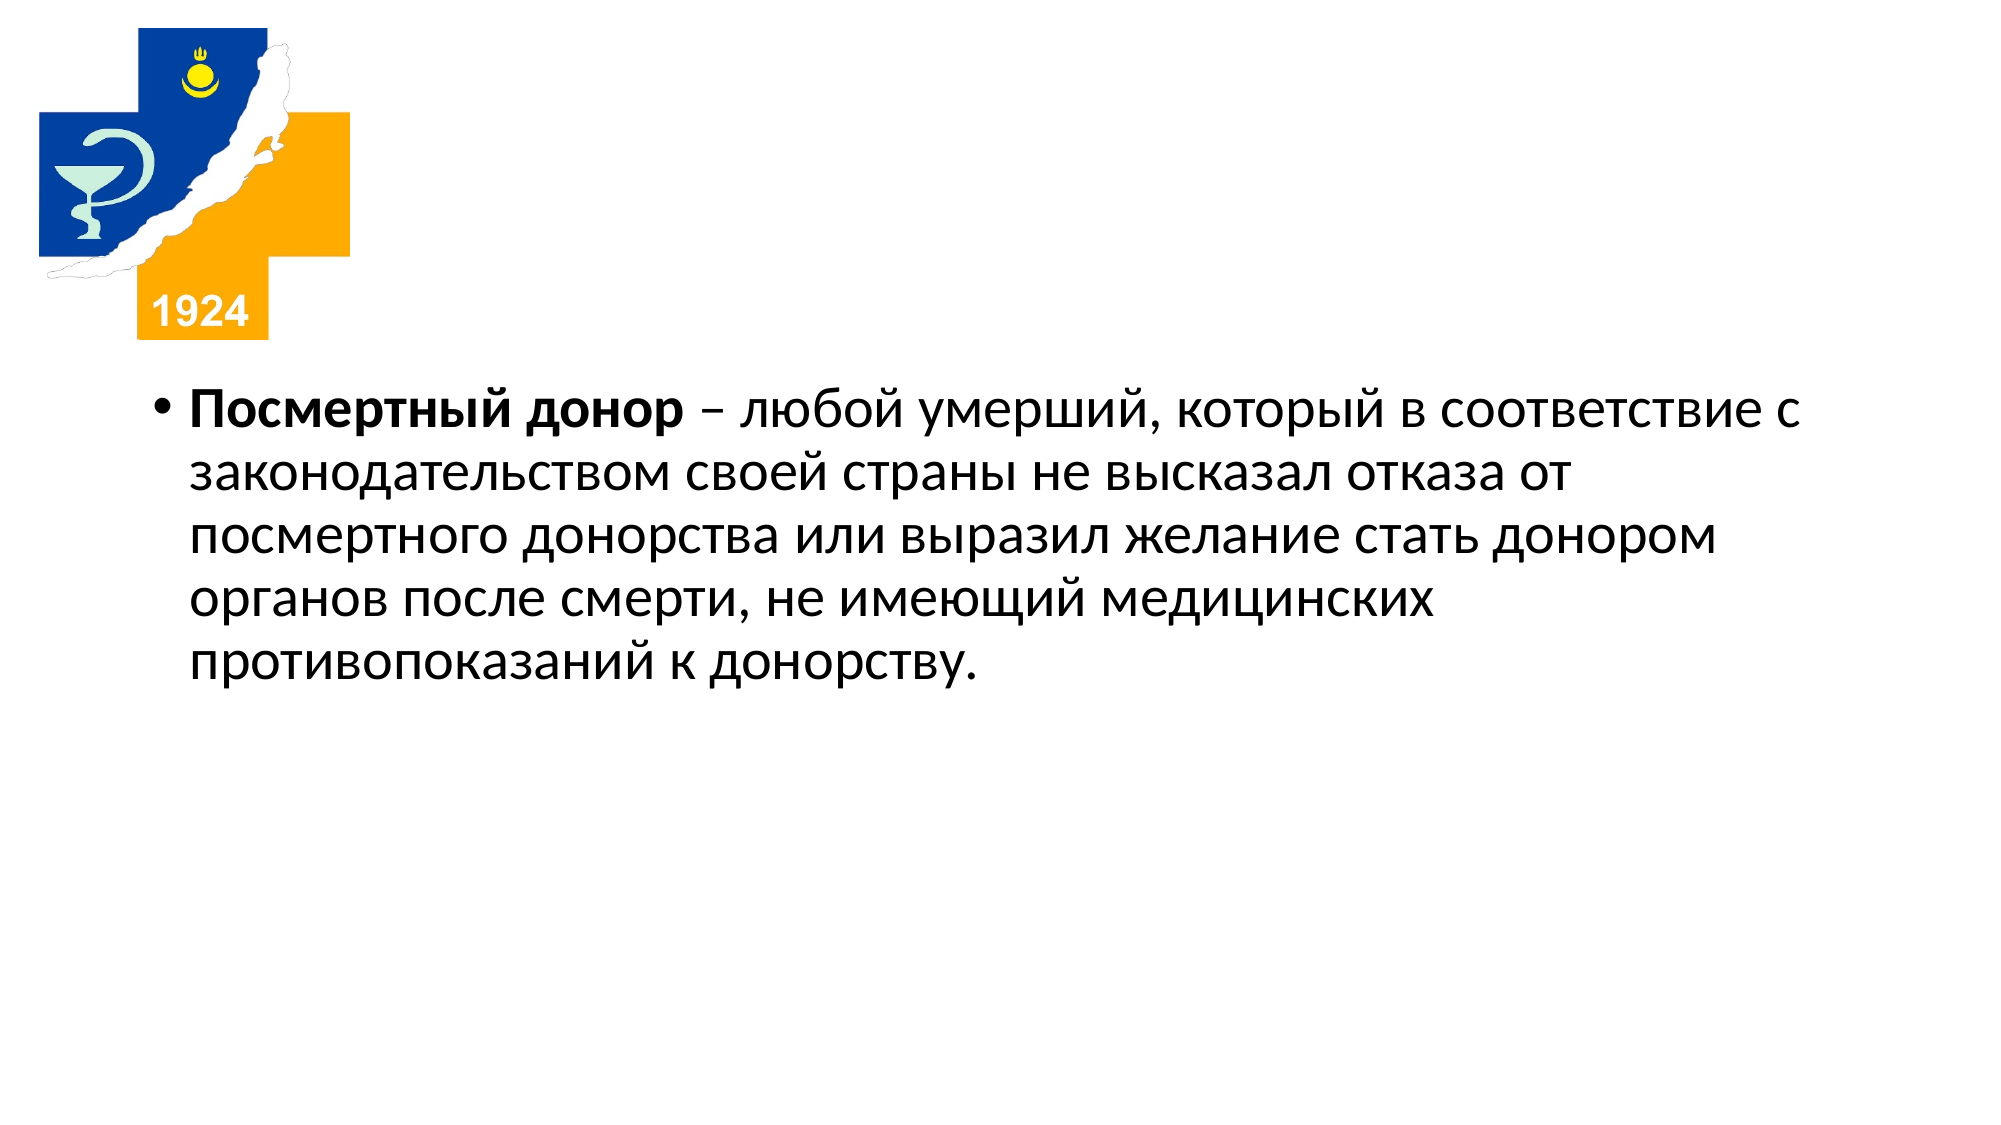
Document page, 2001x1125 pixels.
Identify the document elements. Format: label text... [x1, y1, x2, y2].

list Посмертный донор – любой умерший, который в соответствие с законодательством своей страны не высказал отказа от посмертного донорства или выразил желание стать донором органов после смерти, не имеющий медицинских противопоказаний к донорству. [137, 369, 1863, 1084]
picture [39, 28, 350, 340]
